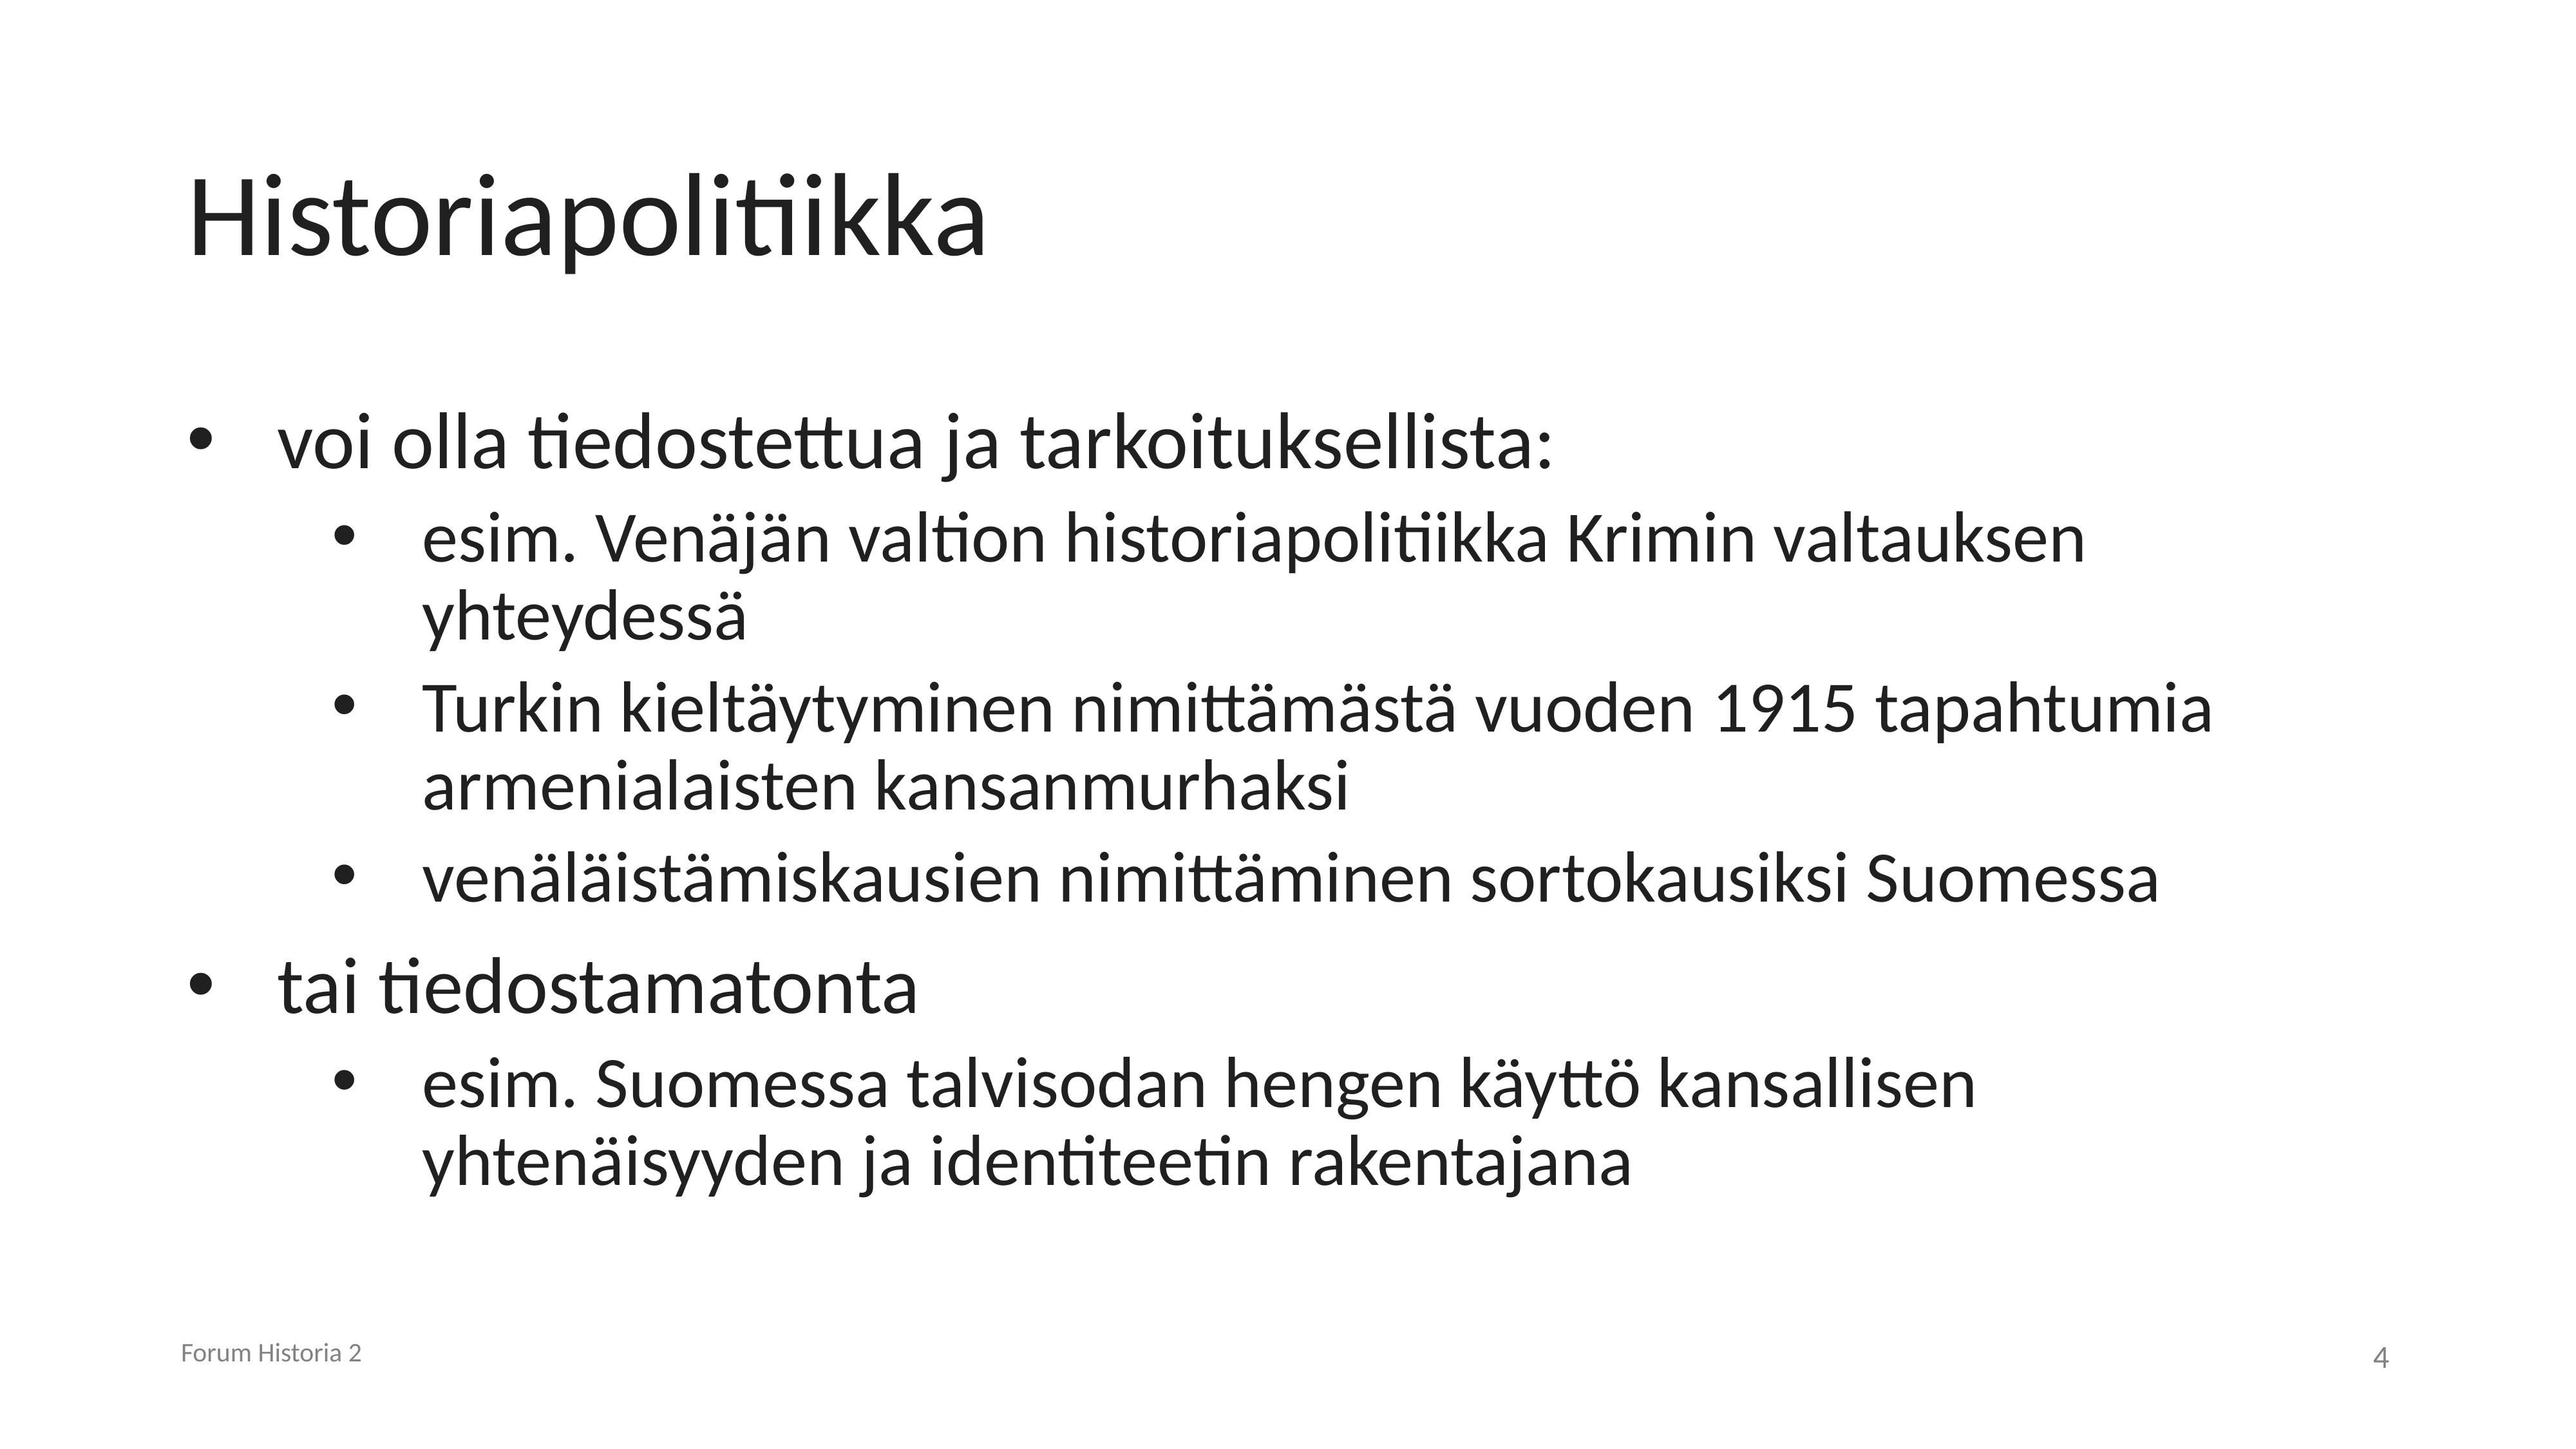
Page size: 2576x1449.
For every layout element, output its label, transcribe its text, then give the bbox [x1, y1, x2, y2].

list voi olla tiedostettua ja tarkoituksellista: esim. Venäjän valtion historiapolitiikka Krimin valtauksen yhteydessä Turkin kieltäytyminen nimittämästä vuoden 1915 tapahtumia armenialaisten kansanmurhaksi venäläistämiskausien nimittäminen sortokausiksi Suomessa tai tiedostamatonta esim. Suomessa talvisodan hengen käyttö kansallisen yhtenäisyyden ja identiteetin rakentajana [177, 393, 2399, 1255]
footer Forum Historia 2 [171, 1294, 1041, 1372]
slide_number 4 [1819, 1302, 2399, 1380]
title Historiapolitiikka [177, 77, 2399, 357]
